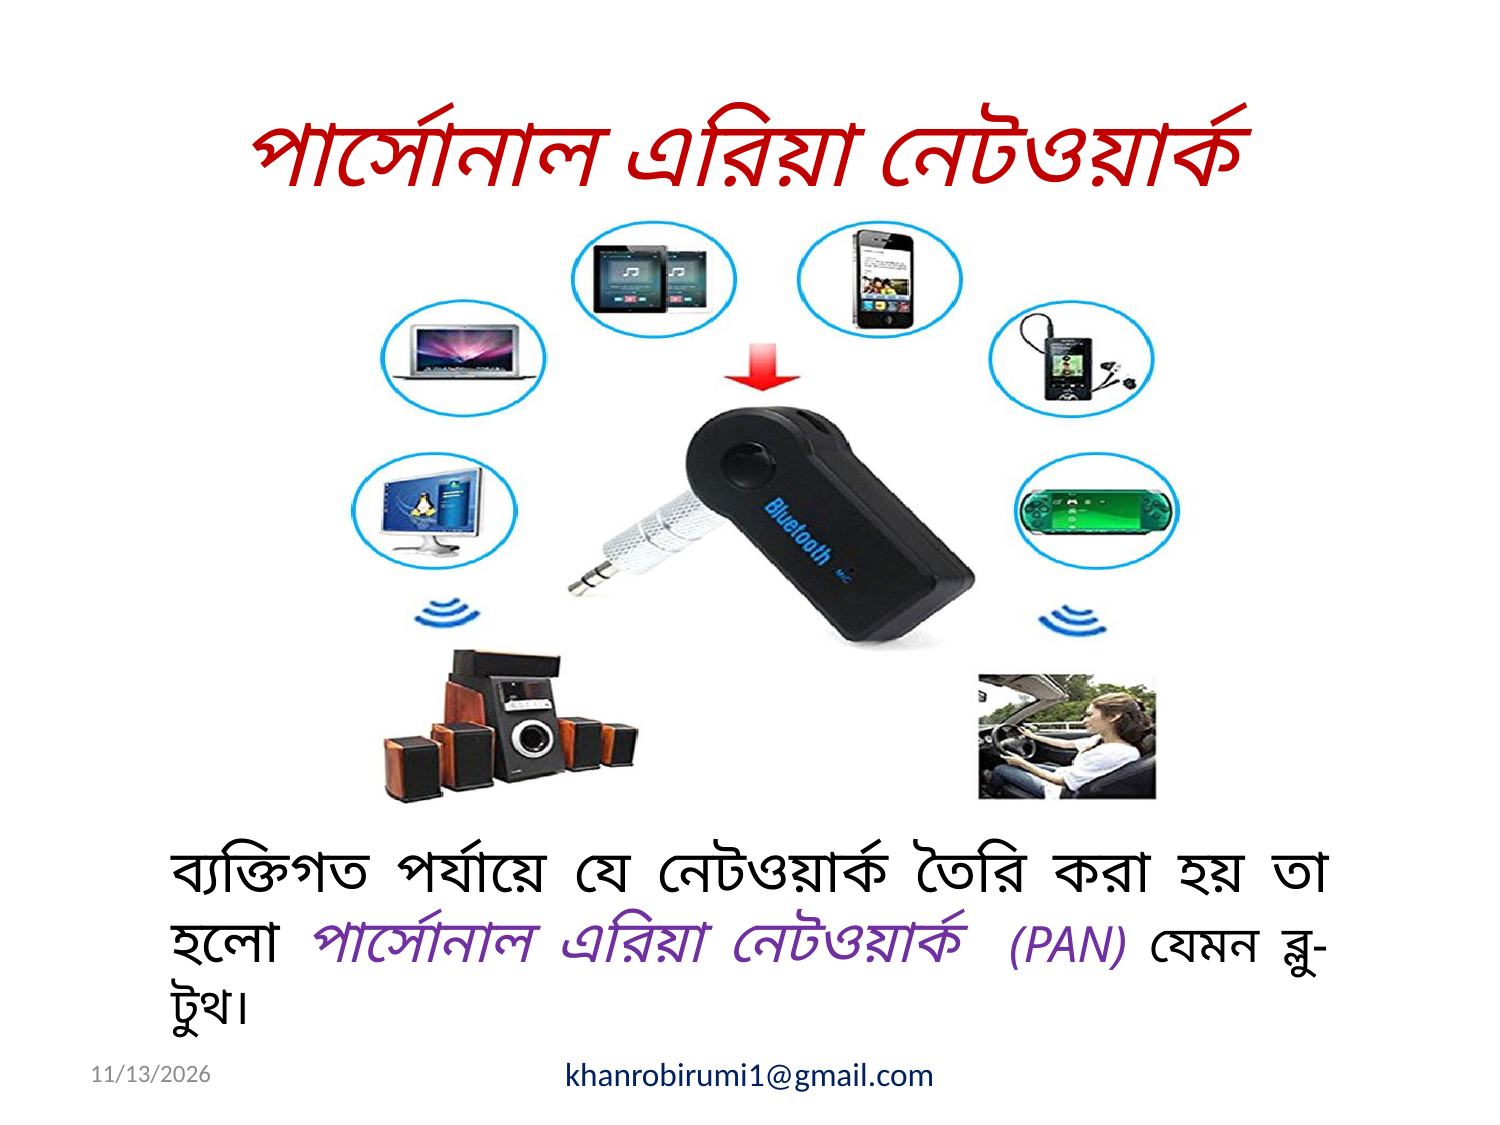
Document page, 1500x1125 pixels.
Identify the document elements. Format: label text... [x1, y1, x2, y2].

text_box পার্সোনাল এরিয়া নেটওয়ার্ক (PAN) [174, 87, 1325, 303]
footer khanrobirumi1@gmail.com [512, 1042, 988, 1103]
picture [337, 208, 1194, 813]
text_box ব্যক্তিগত পর্যায়ে যে নেটওয়ার্ক তৈরি করা হয় তা হলো পার্সোনাল এরিয়া নেটওয়ার্ক (PAN) যেমন ব্লু-টুথ। [156, 827, 1344, 1042]
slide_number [75, 1042, 425, 1103]
